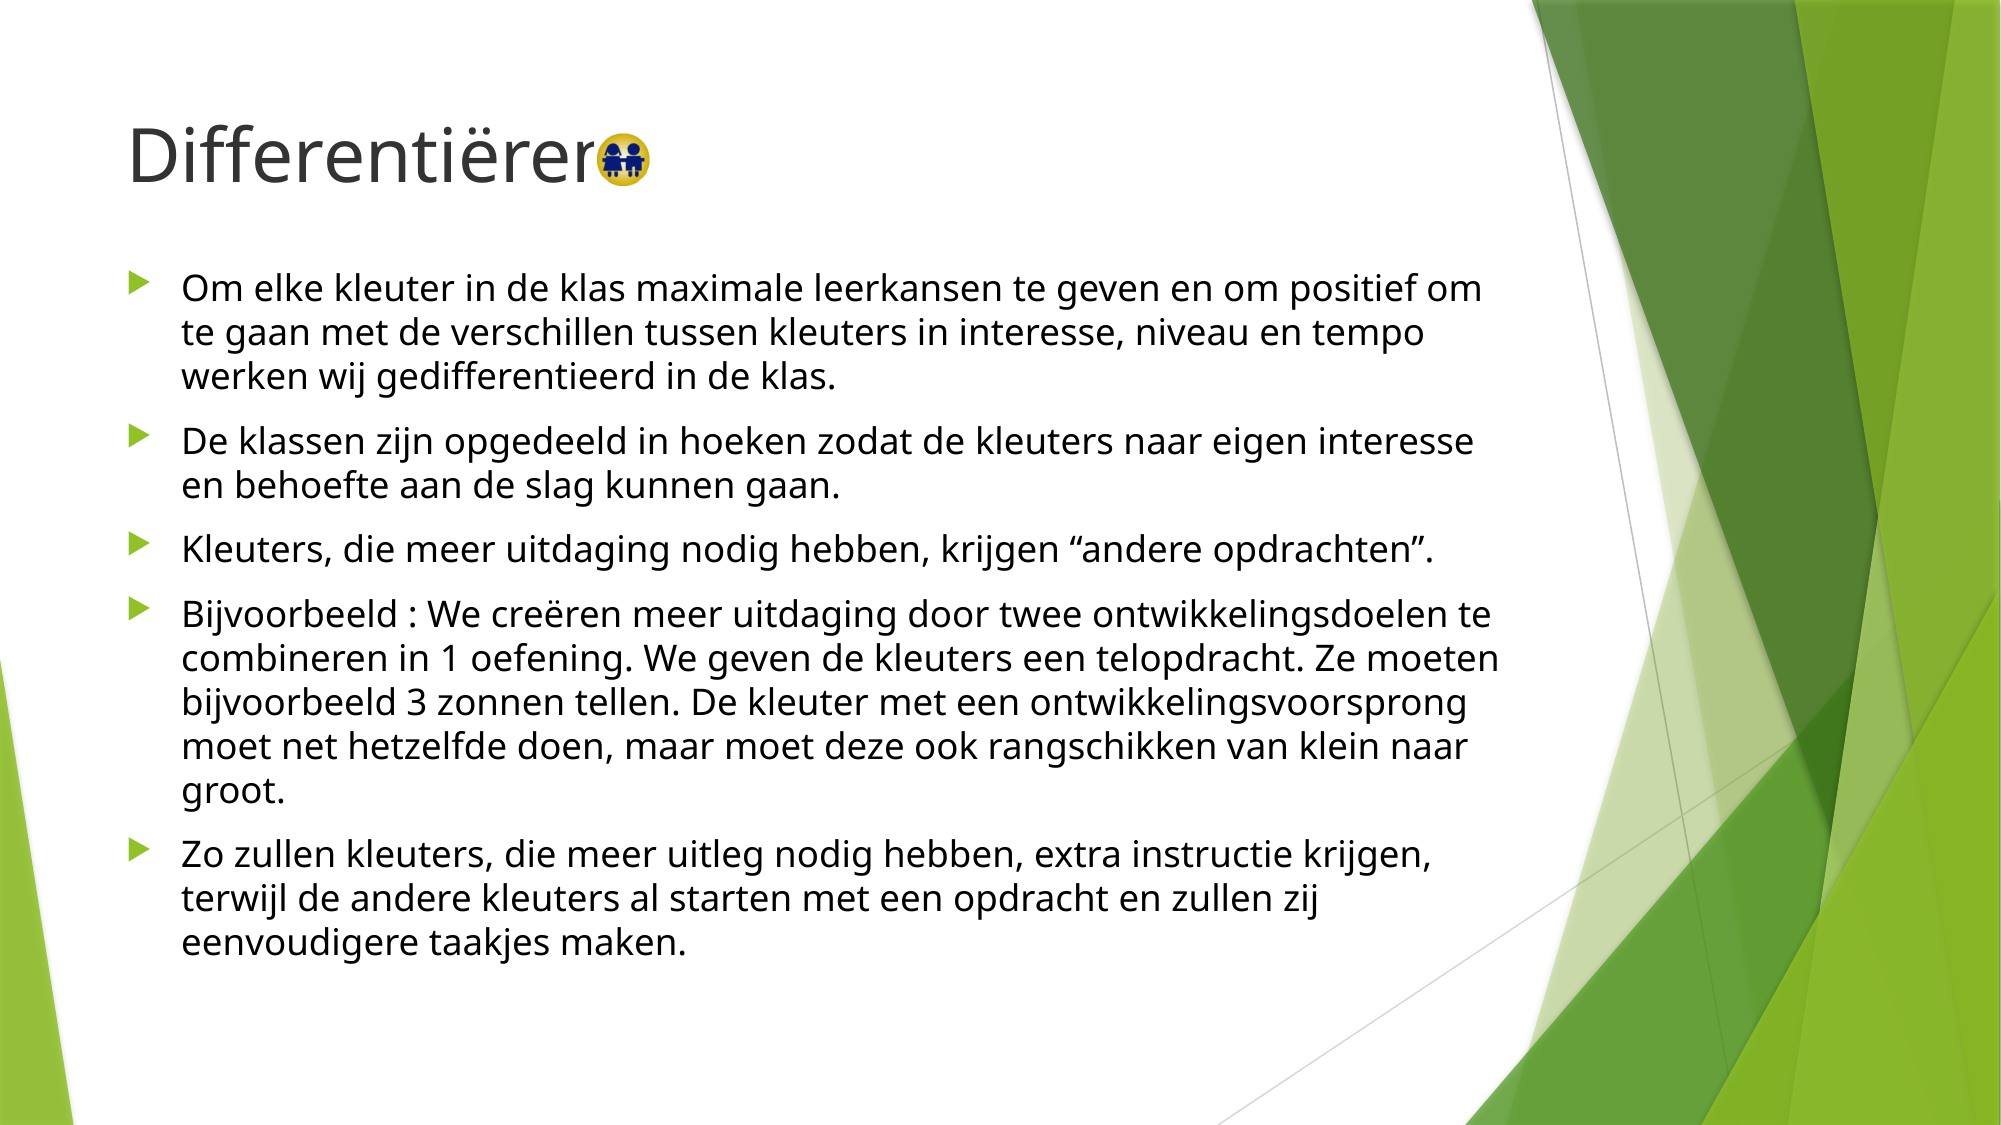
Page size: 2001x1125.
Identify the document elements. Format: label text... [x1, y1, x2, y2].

title Differentiëren [111, 99, 1522, 257]
picture [594, 130, 653, 191]
list Om elke kleuter in de klas maximale leerkansen te geven en om positief om te gaan met de verschillen tussen kleuters in interesse, niveau en tempo werken wij gedifferentieerd in de klas. De klassen zijn opgedeeld in hoeken zodat de kleuters naar eigen interesse en behoefte aan de slag kunnen gaan. Kleuters, die meer uitdaging nodig hebben, krijgen “andere opdrachten”. Bijvoorbeeld : We creëren meer uitdaging door twee ontwikkelingsdoelen te combineren in 1 oefening. We geven de kleuters een telopdracht. Ze moeten bijvoorbeeld 3 zonnen tellen. De kleuter met een ontwikkelingsvoorsprong moet net hetzelfde doen, maar moet deze ook rangschikken van klein naar groot. Zo zullen kleuters, die meer uitleg nodig hebben, extra instructie krijgen, terwijl de andere kleuters al starten met een opdracht en zullen zij eenvoudigere taakjes maken. [111, 257, 1522, 971]
